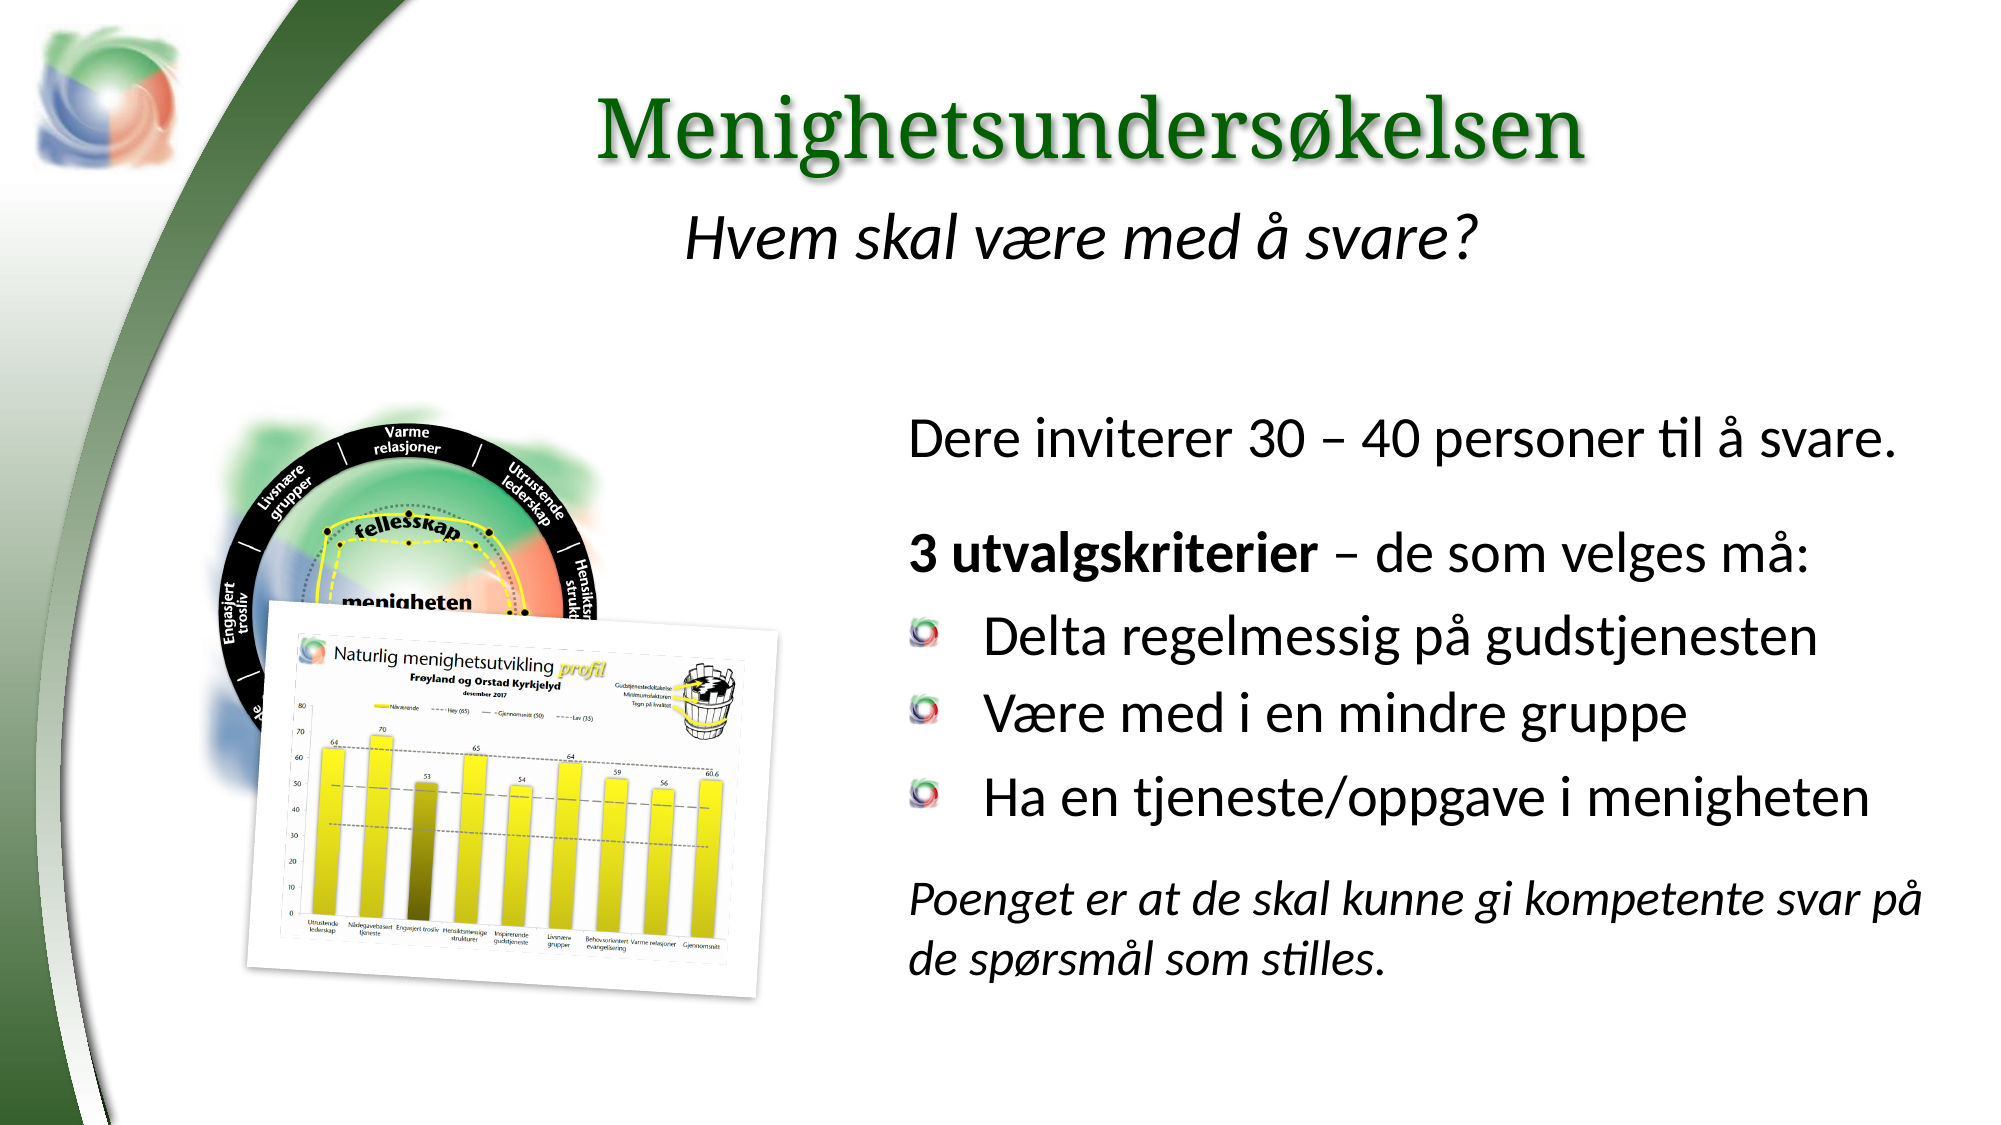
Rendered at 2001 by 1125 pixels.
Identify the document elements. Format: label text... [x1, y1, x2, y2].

text_box Dere inviterer 30 – 40 personer til å svare. 3 utvalgskriterier – de som velges må: Delta regelmessig på gudstjenesten Være med i en mindre gruppe Ha en tjeneste/oppgave i menigheten Poenget er at de skal kunne gi kompetente svar på de spørsmål som stilles. [893, 385, 1945, 994]
picture [908, 693, 940, 725]
picture [34, 24, 185, 174]
picture [908, 616, 940, 648]
picture [196, 397, 737, 952]
picture [908, 777, 940, 809]
text_box Menighetsundersøkelsen [421, 0, 1762, 279]
